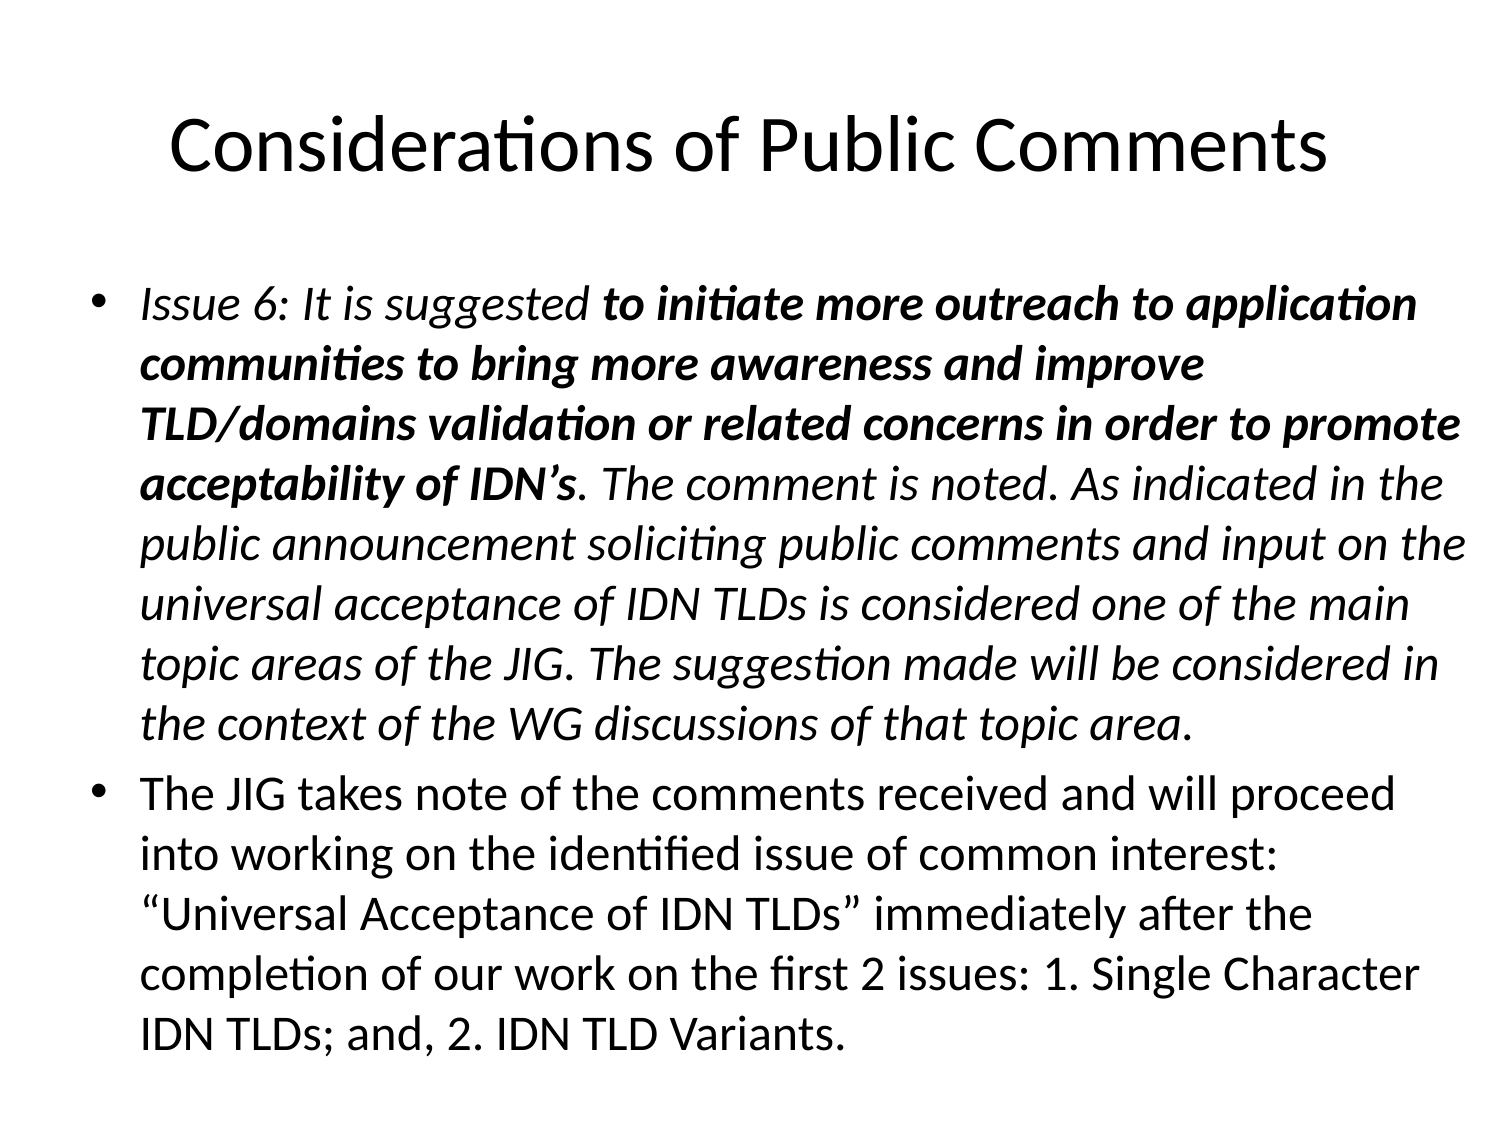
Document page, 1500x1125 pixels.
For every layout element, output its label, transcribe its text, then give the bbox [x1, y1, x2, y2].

title Considerations of Public Comments [75, 45, 1425, 233]
list Issue 6: It is suggested to initiate more outreach to application communities to bring more awareness and improve TLD/domains validation or related concerns in order to promote acceptability of IDN’s. The comment is noted. As indicated in the public announcement soliciting public comments and input on the universal acceptance of IDN TLDs is considered one of the main topic areas of the JIG. The suggestion made will be considered in the context of the WG discussions of that topic area. The JIG takes note of the comments received and will proceed into working on the identified issue of common interest: “Universal Acceptance of IDN TLDs” immediately after the completion of our work on the first 2 issues: 1. Single Character IDN TLDs; and, 2. IDN TLD Variants. [75, 262, 1500, 1125]
